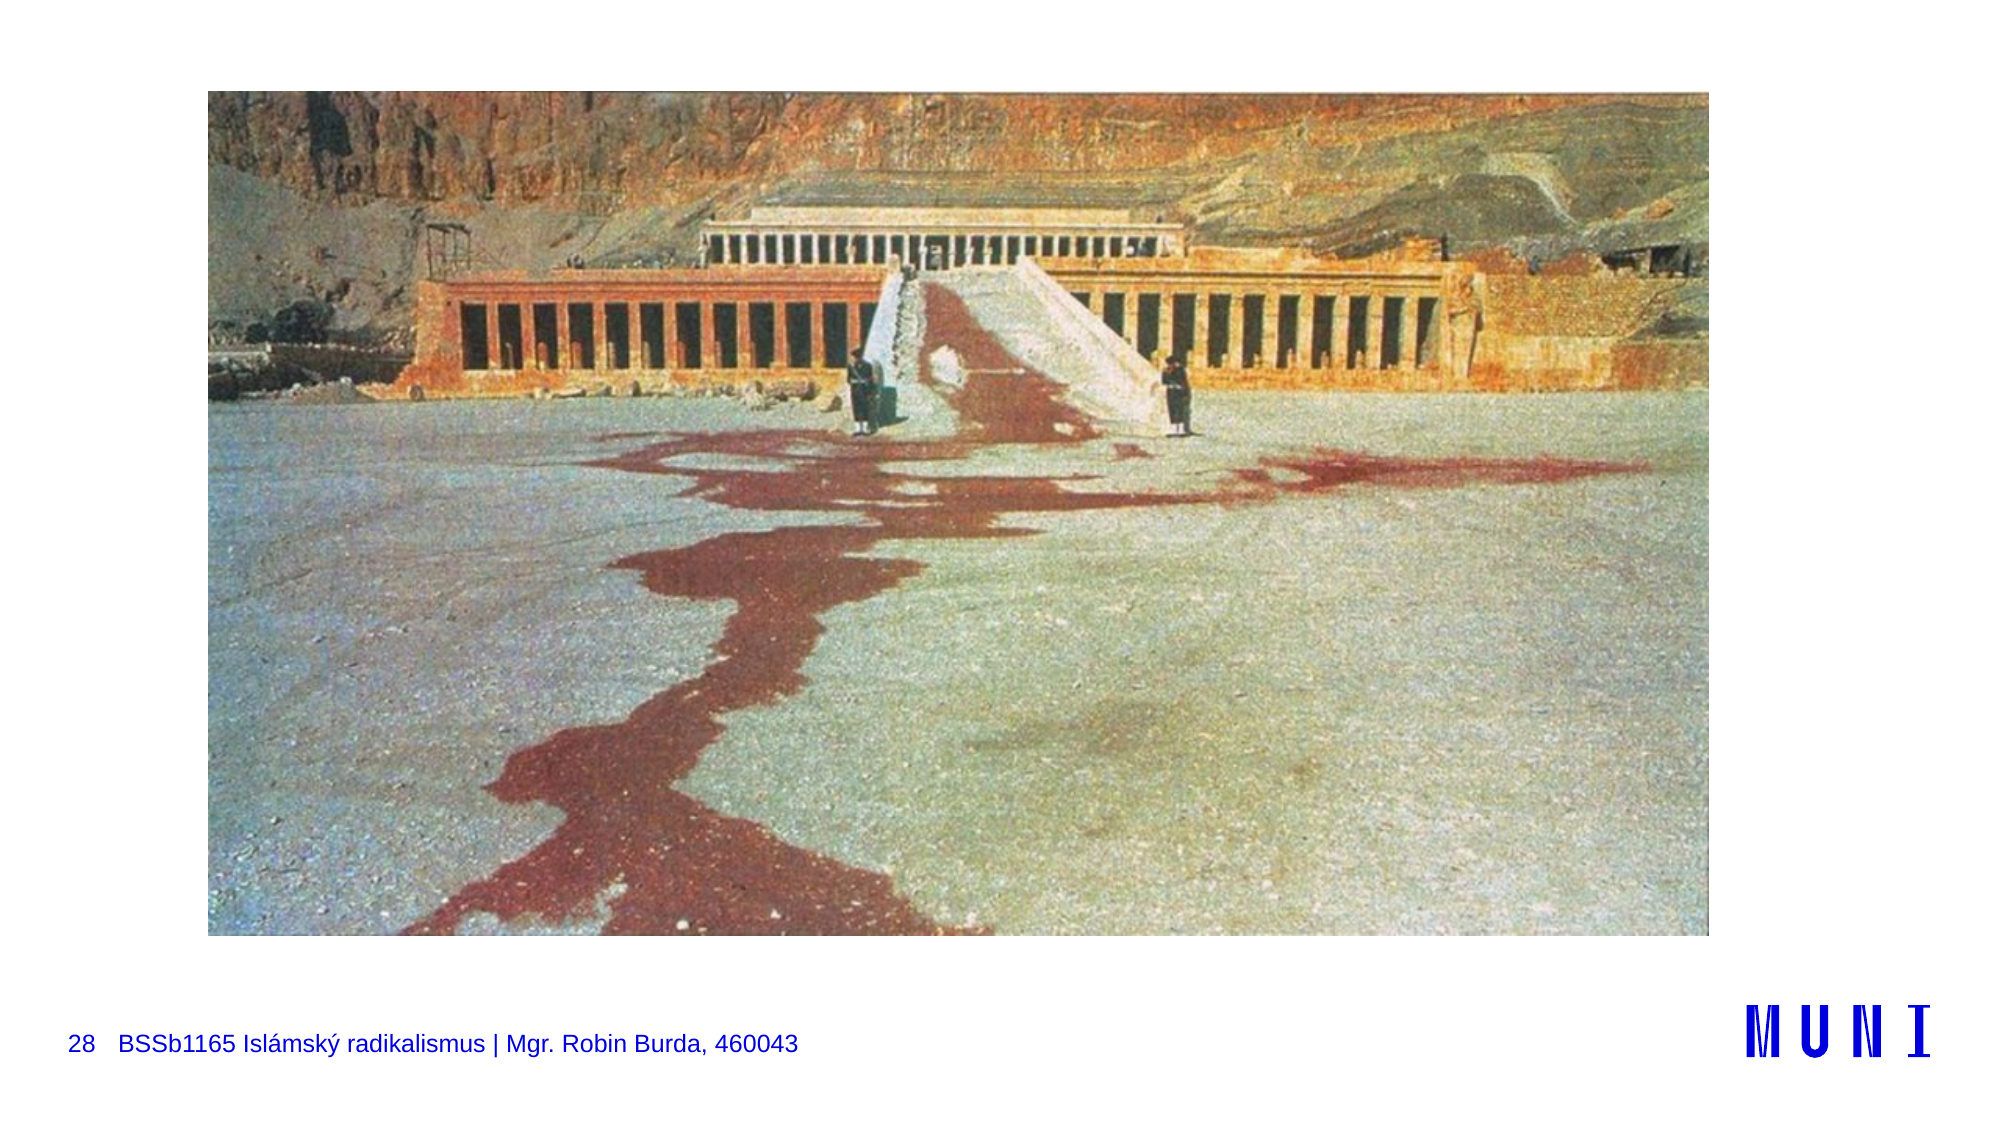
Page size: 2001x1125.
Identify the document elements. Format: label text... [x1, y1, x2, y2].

footer BSSb1165 Islámský radikalismus | Mgr. Robin Burda, 460043 [118, 1021, 1418, 1063]
picture [208, 91, 1710, 936]
slide_number 28 [67, 1021, 110, 1063]
